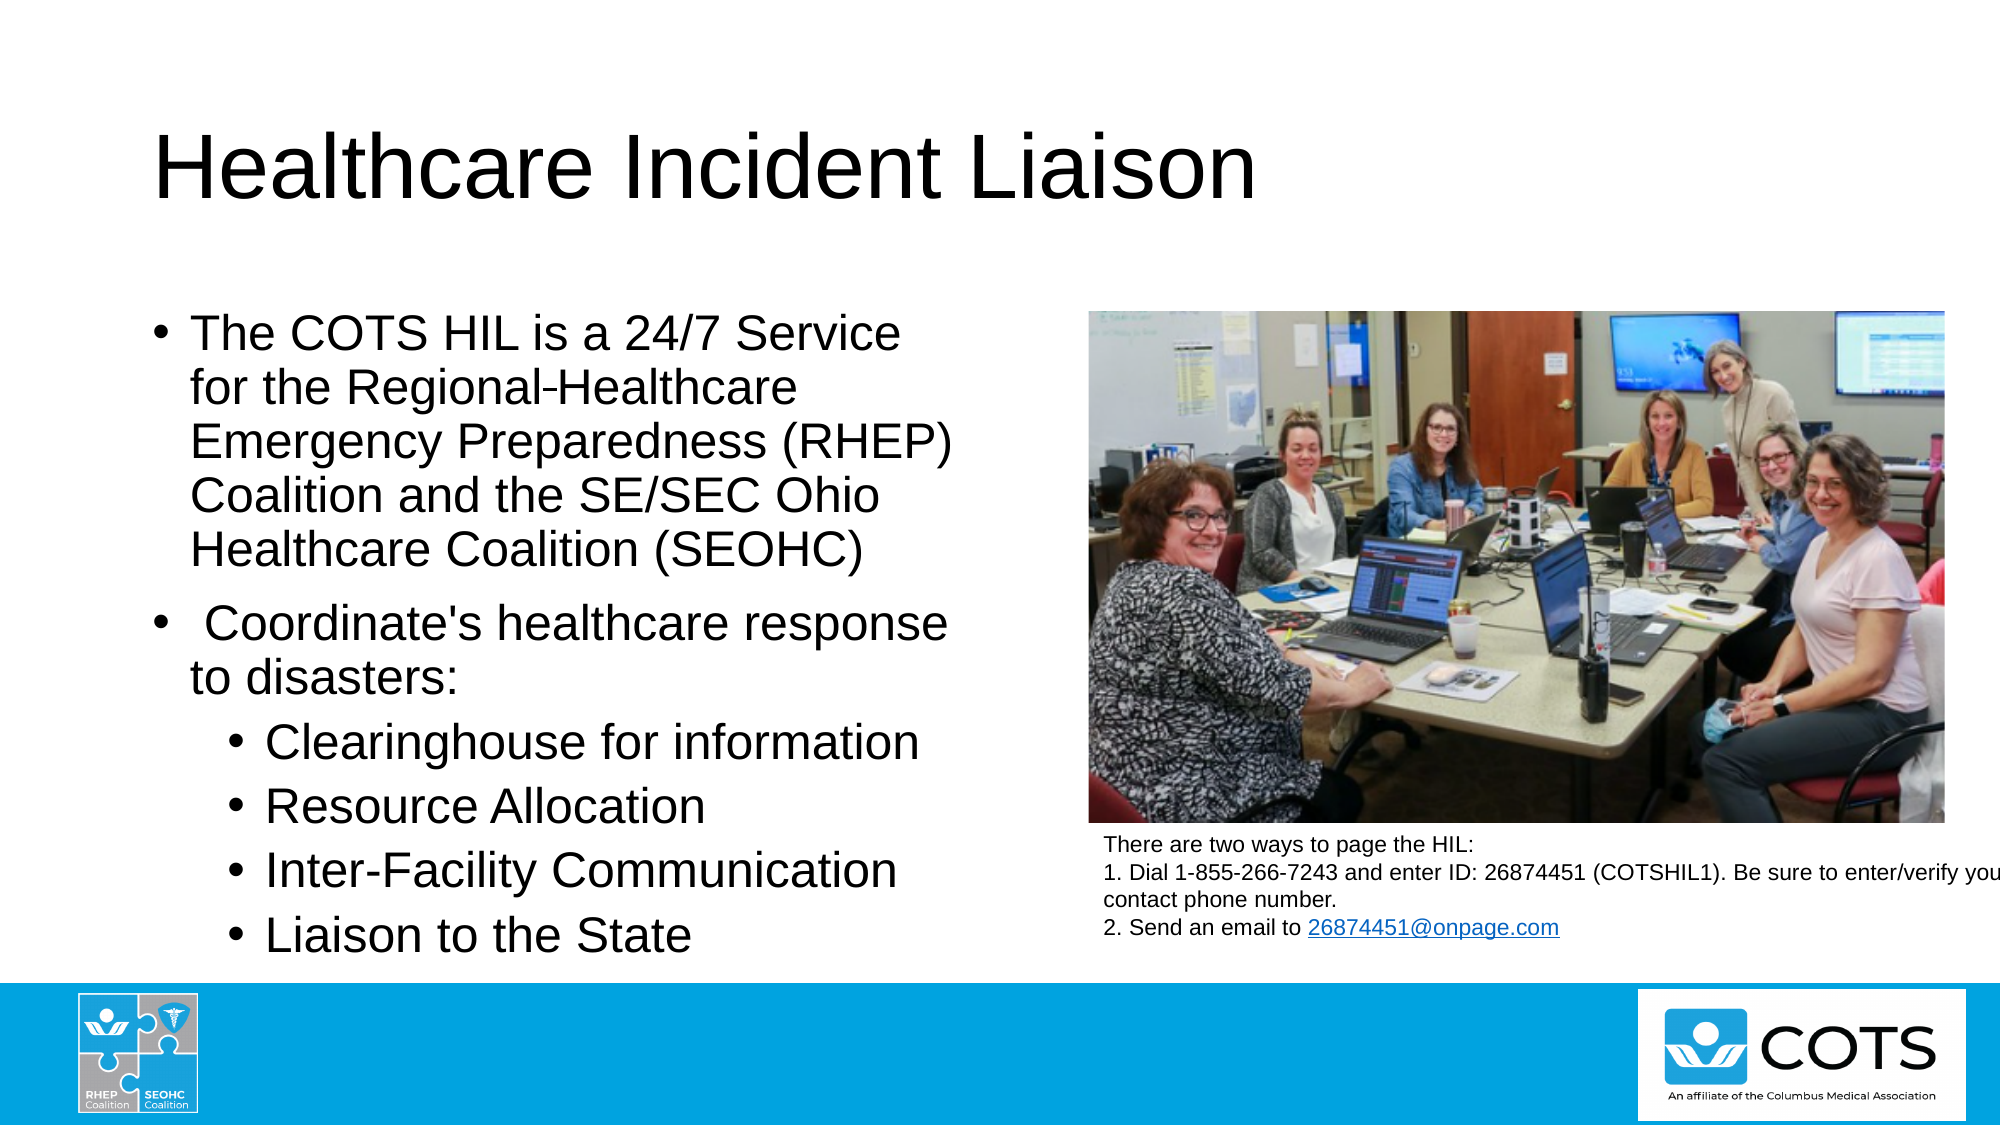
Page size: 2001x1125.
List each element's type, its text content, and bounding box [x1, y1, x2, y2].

picture [79, 994, 197, 1112]
picture [1639, 990, 1965, 1120]
text_box There are two ways to page the HIL: 1. Dial 1-855-266-7243 and enter ID: 26874451 (COTSHIL1). Be sure to enter/verify your contact phone number. 2. Send an email to 26874451@onpage.com [1088, 822, 2000, 948]
title Healthcare Incident Liaison [137, 59, 1863, 278]
list The COTS HIL is a 24/7 Service for the Regional Healthcare Emergency Preparedness (RHEP) Coalition and the SE/SEC Ohio Healthcare Coalition (SEOHC) Coordinate's healthcare response to disasters: Clearinghouse for information Resource Allocation Inter-Facility Communication Liaison to the State [137, 299, 988, 1014]
picture [1088, 311, 1945, 832]
